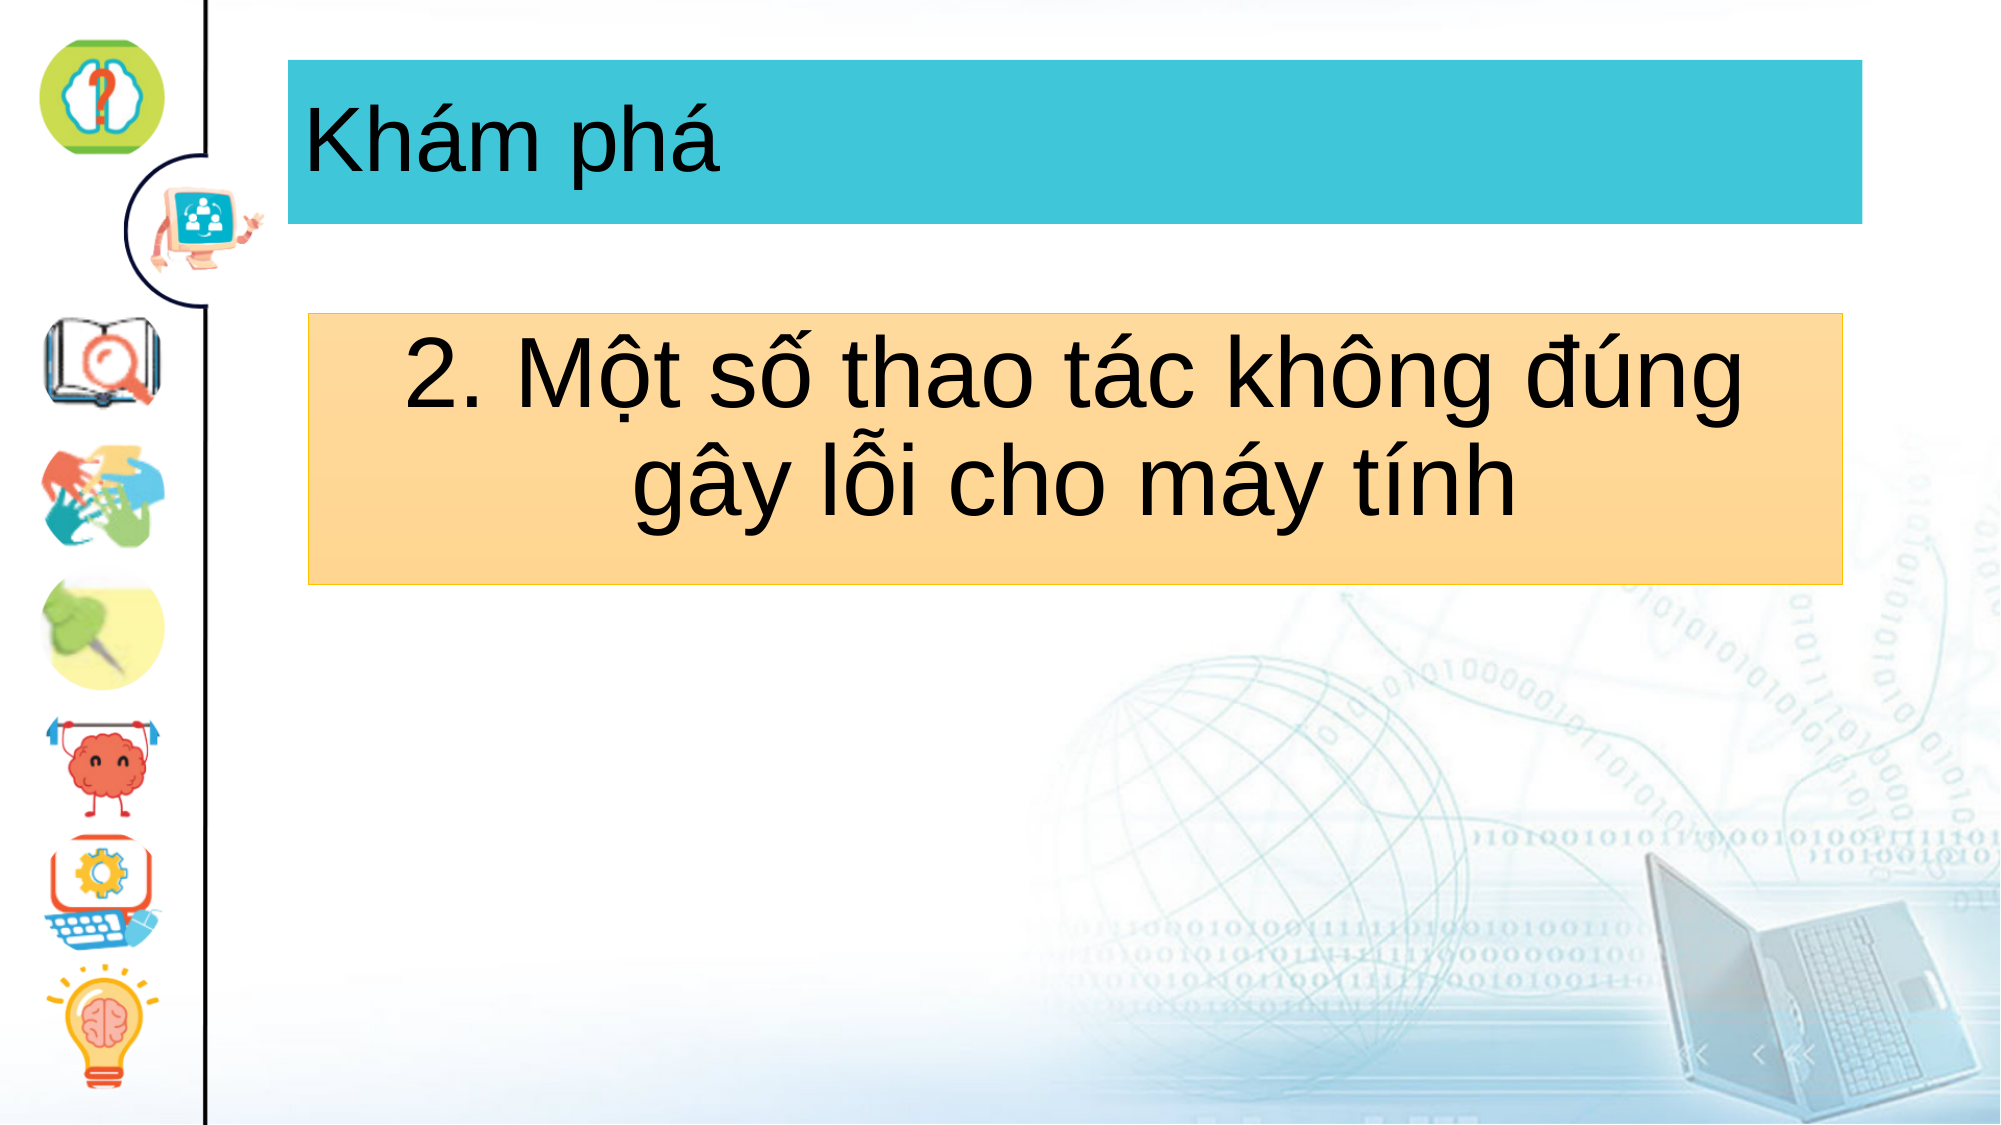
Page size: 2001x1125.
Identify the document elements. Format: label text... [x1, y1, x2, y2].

list 2. Một số thao tác không đúng gây lỗi cho máy tính [308, 313, 1843, 585]
picture [0, 0, 2001, 1125]
title Khám phá [288, 59, 1863, 224]
